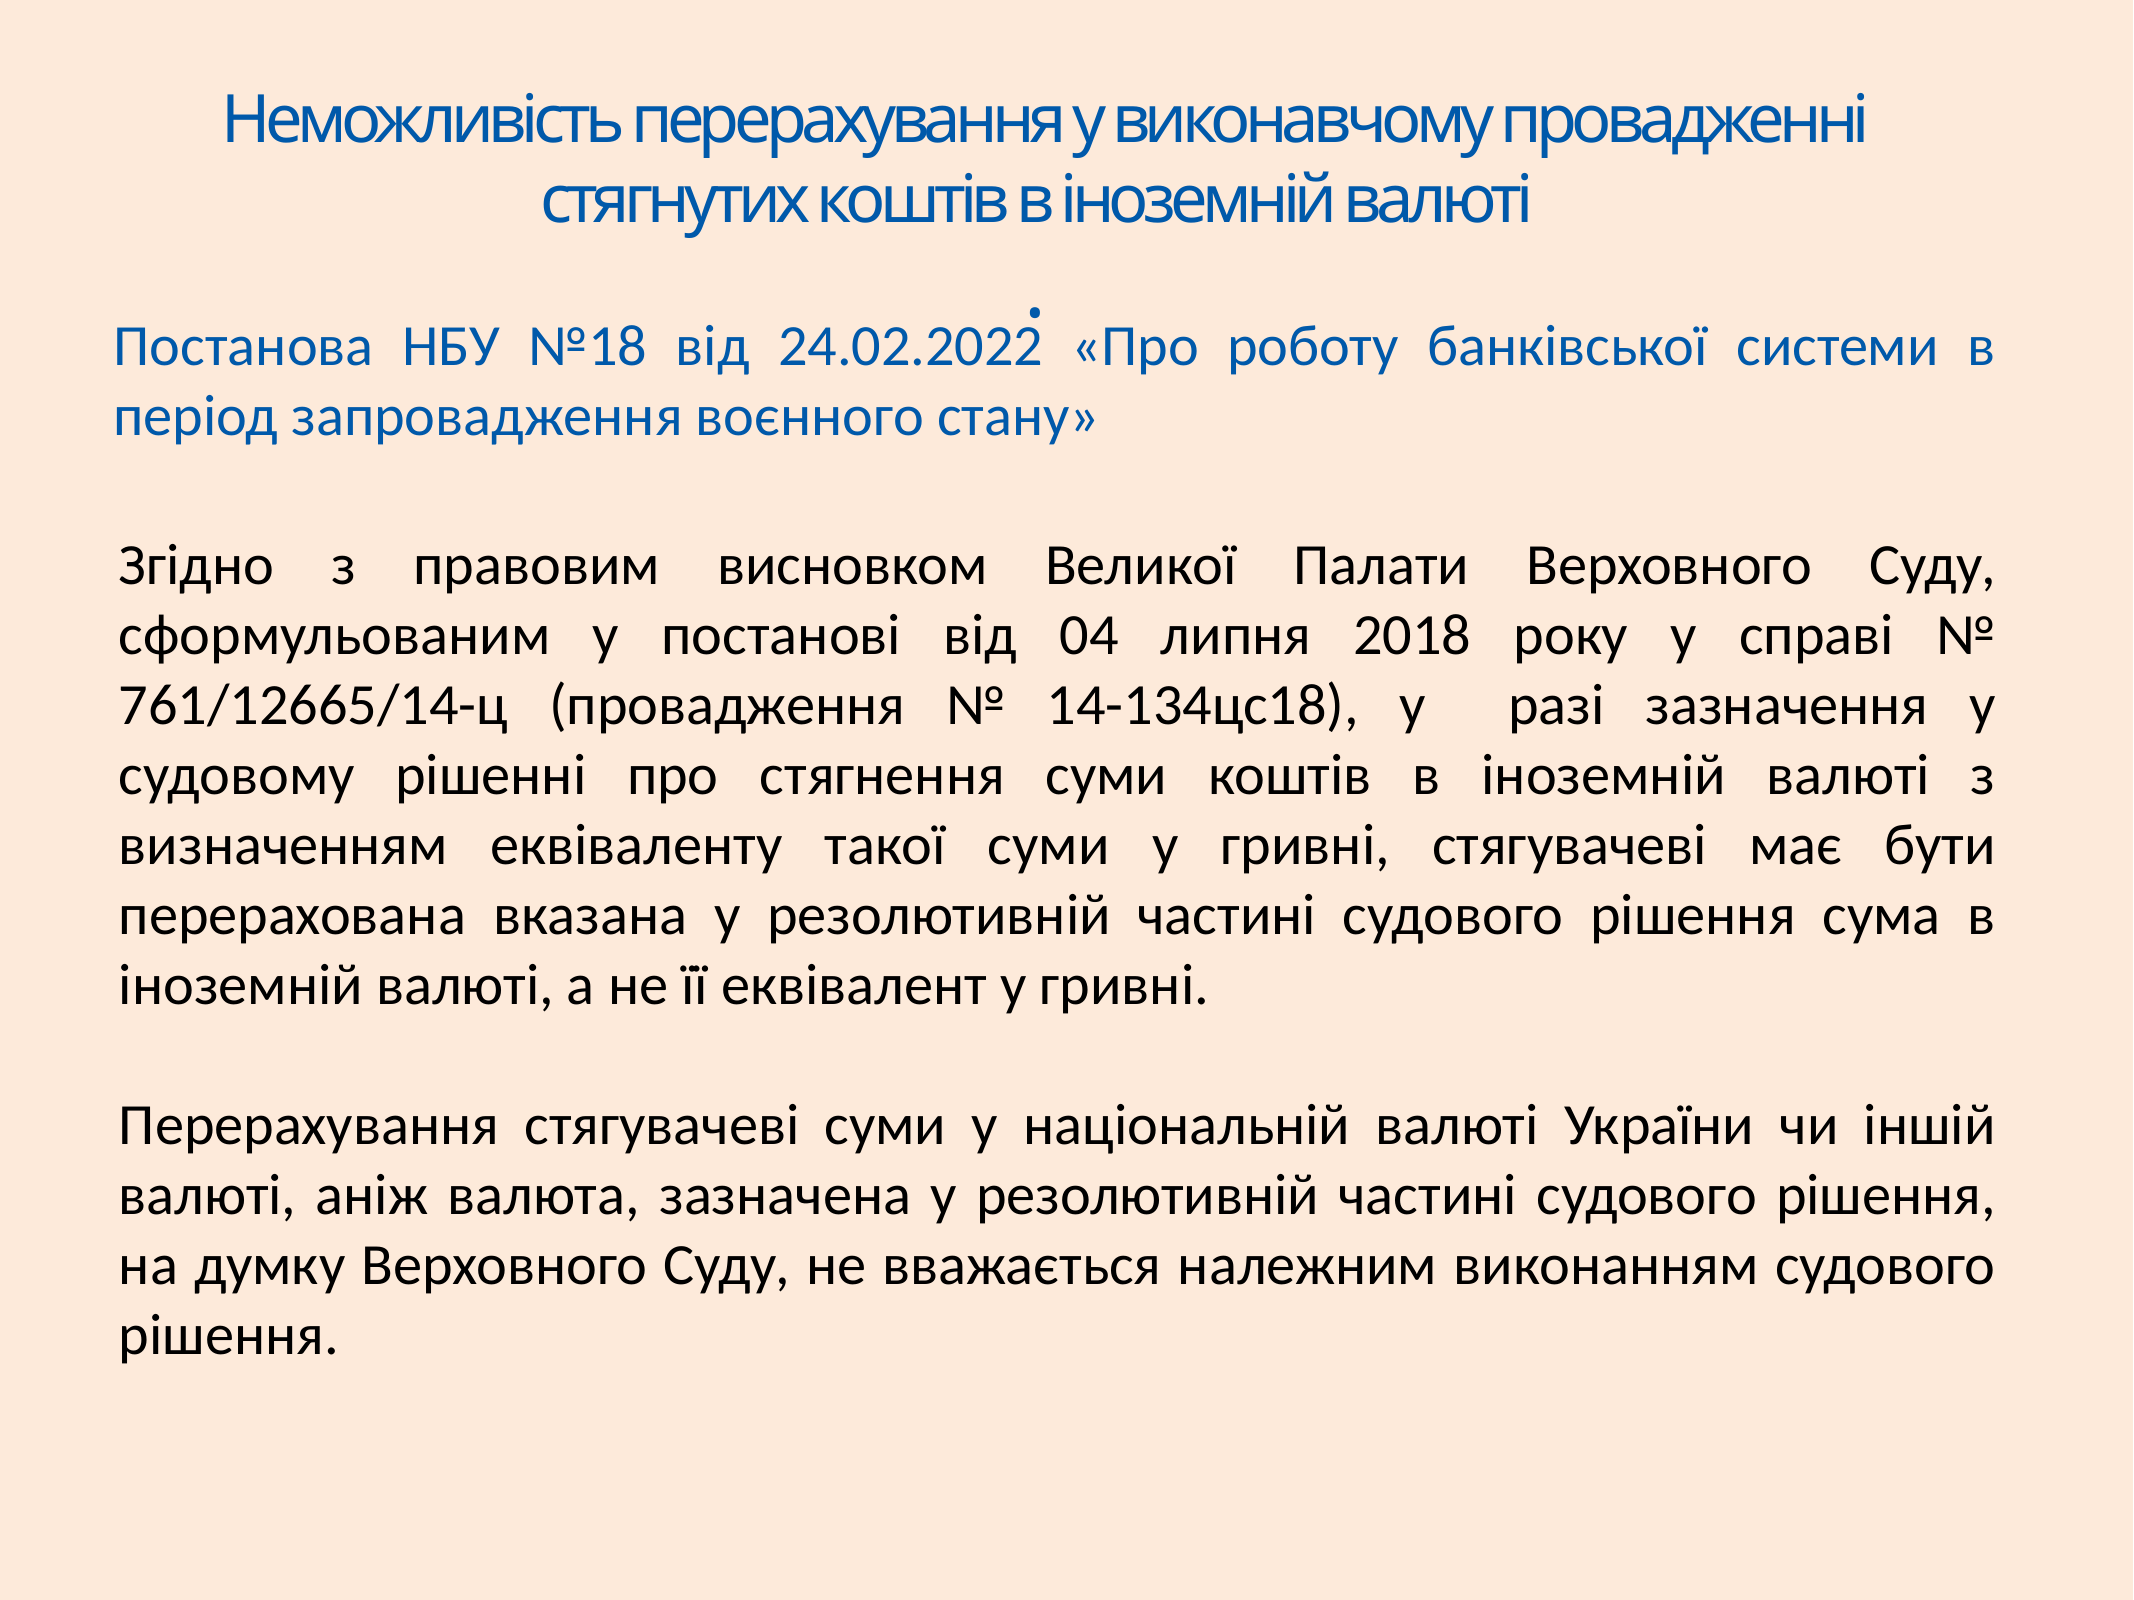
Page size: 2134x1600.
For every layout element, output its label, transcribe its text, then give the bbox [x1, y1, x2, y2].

title Неможливість перерахування у виконавчому провадженні стягнутих коштів в іноземній валюті . [104, 73, 1980, 299]
text_box Згідно з правовим висновком Великої Палати Верховного Суду, сформульованим у постанові від 04 липня 2018 року у справі № 761/12665/14-ц (провадження № 14-134цс18), у разі зазначення у судовому рішенні про стягнення суми коштів в іноземній валюті з визначенням еквіваленту такої суми у гривні, стягувачеві має бути перерахована вказана у резолютивній частині судового рішення сума в іноземній валюті, а не її еквівалент у гривні. Перерахування стягувачеві суми у національній валюті України чи іншій валюті, аніж валюта, зазначена у резолютивній частині судового рішення, на думку Верховного Суду, не вважається належним виконанням судового рішення. [104, 519, 2012, 1374]
text_box Постанова НБУ №18 від 24.02.2022 «Про роботу банківської системи в період запровадження воєнного стану» [98, 299, 2012, 455]
